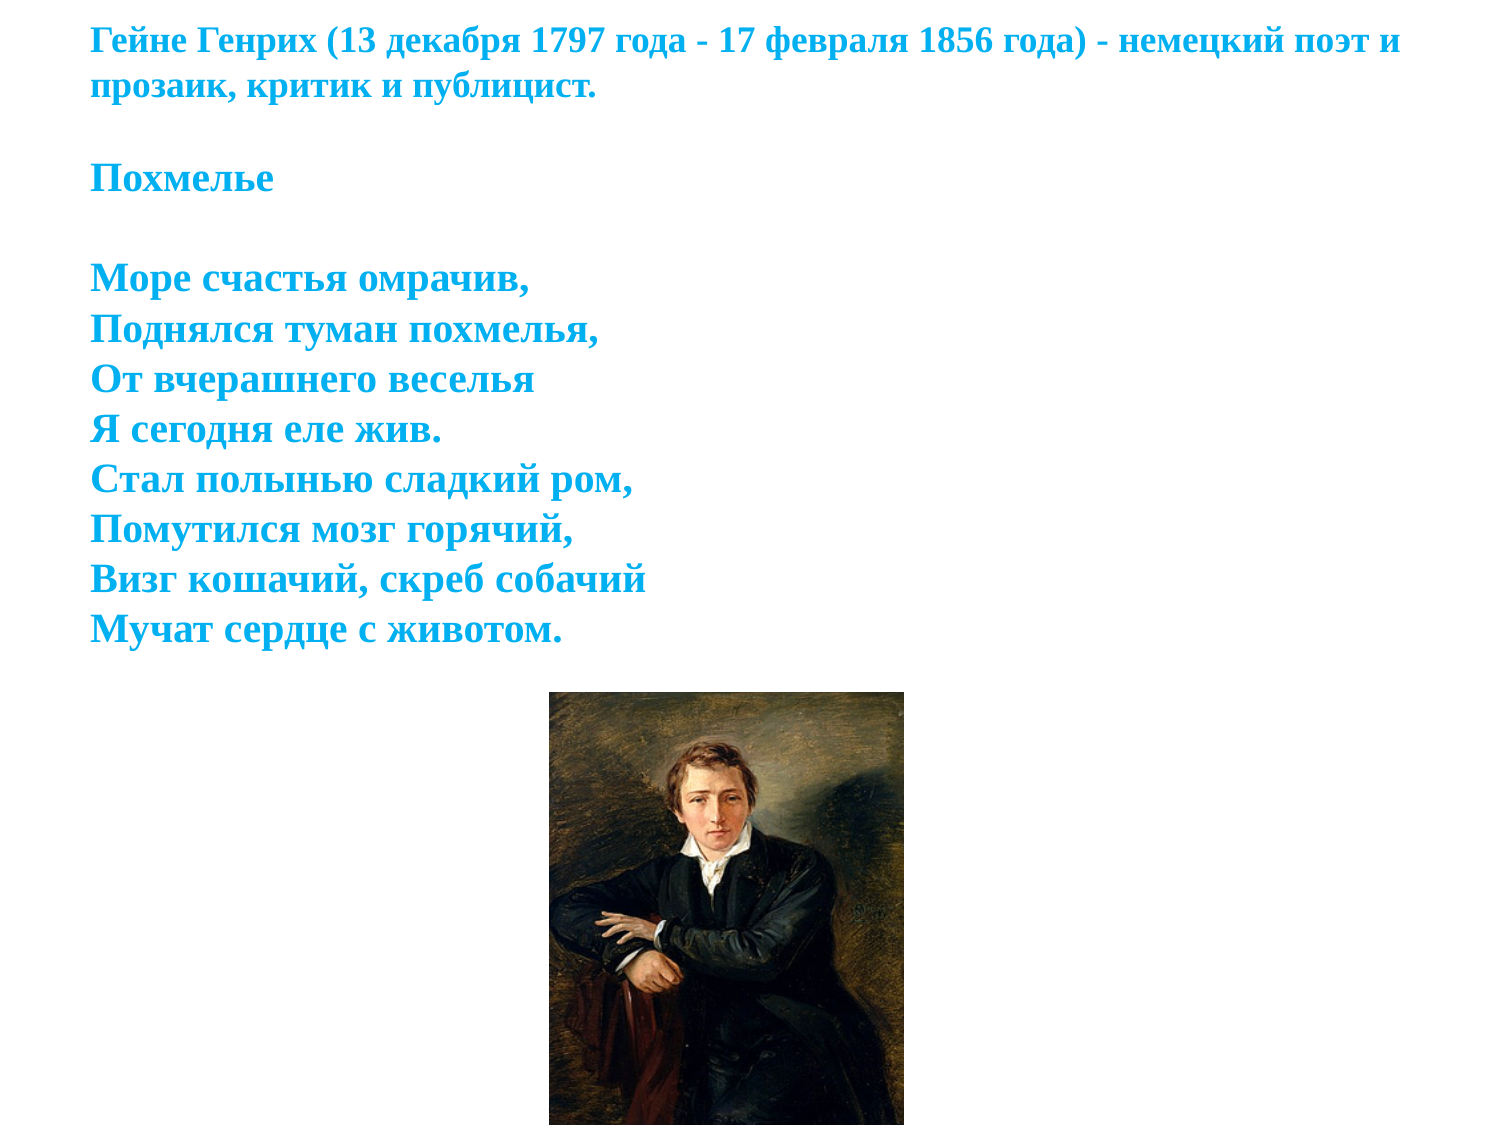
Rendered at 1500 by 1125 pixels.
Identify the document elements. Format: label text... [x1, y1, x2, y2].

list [548, 692, 904, 1125]
title Гейне Генрих (13 декабря 1797 года - 17 февраля 1856 года) - немецкий поэт и прозаик, критик и публицист. Похмелье Море счастья омрачив, Поднялся туман похмелья, От вчерашнего веселья Я сегодня еле жив. Стал полынью сладкий ром, Помутился мозг горячий, Визг кошачий, скреб собачий Мучат сердце с животом. [75, 0, 1425, 716]
